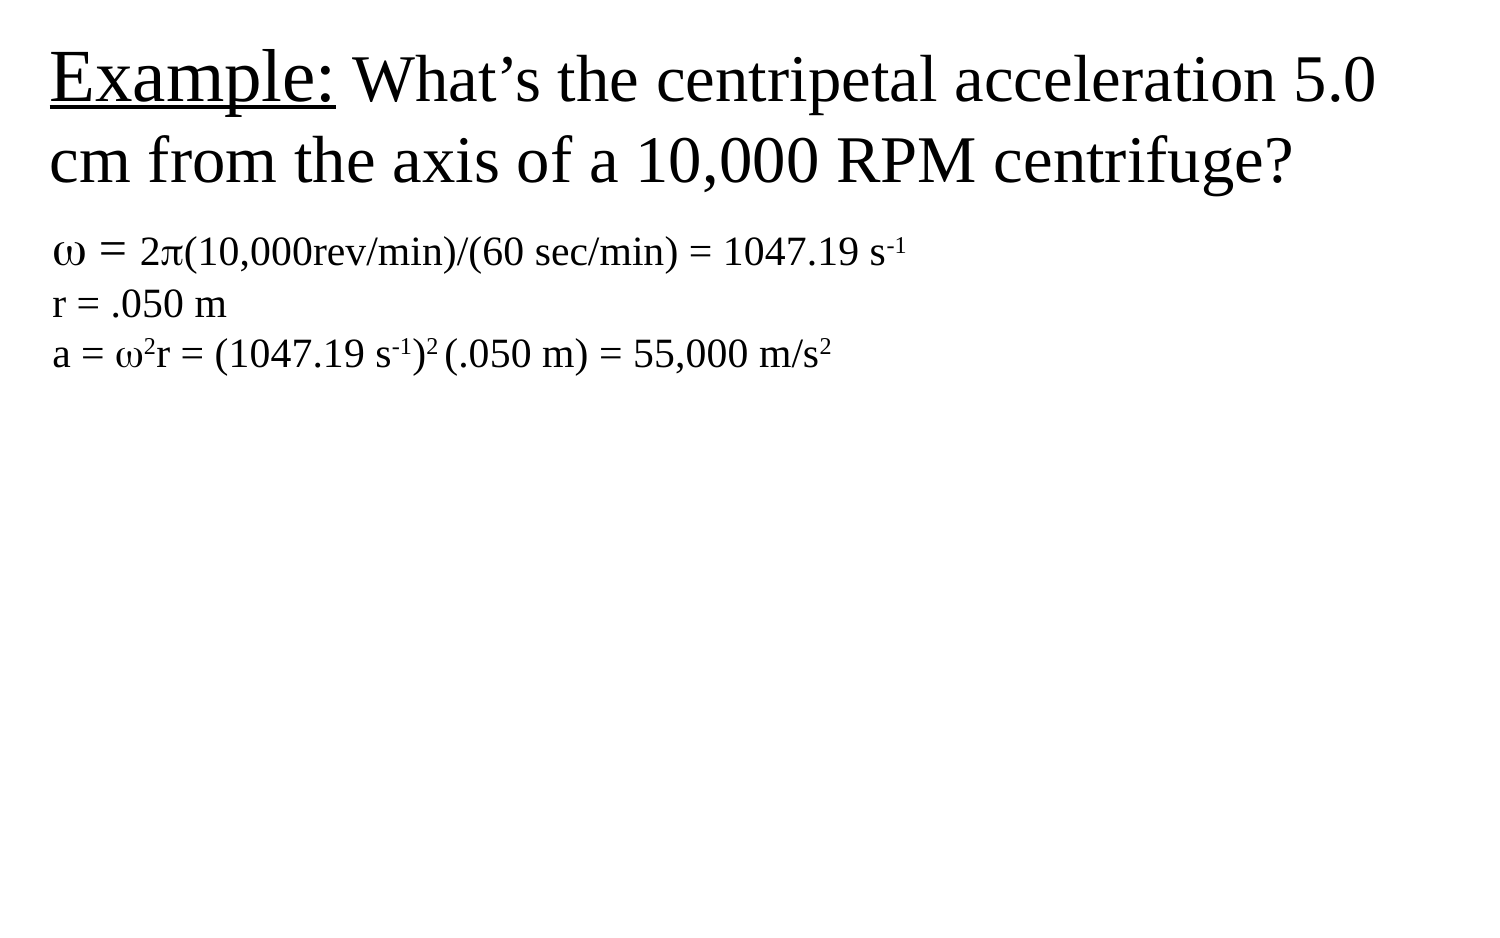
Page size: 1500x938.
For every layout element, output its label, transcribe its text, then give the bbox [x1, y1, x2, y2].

text_box  = 2(10,000rev/min)/(60 sec/min) = 1047.19 s-1 r = .050 m a = 2r = (1047.19 s-1)2 (.050 m) = 55,000 m/s2 [37, 208, 1463, 384]
text_box Example: What’s the centripetal acceleration 5.0 cm from the axis of a 10,000 RPM centrifuge? [34, 18, 1463, 204]
